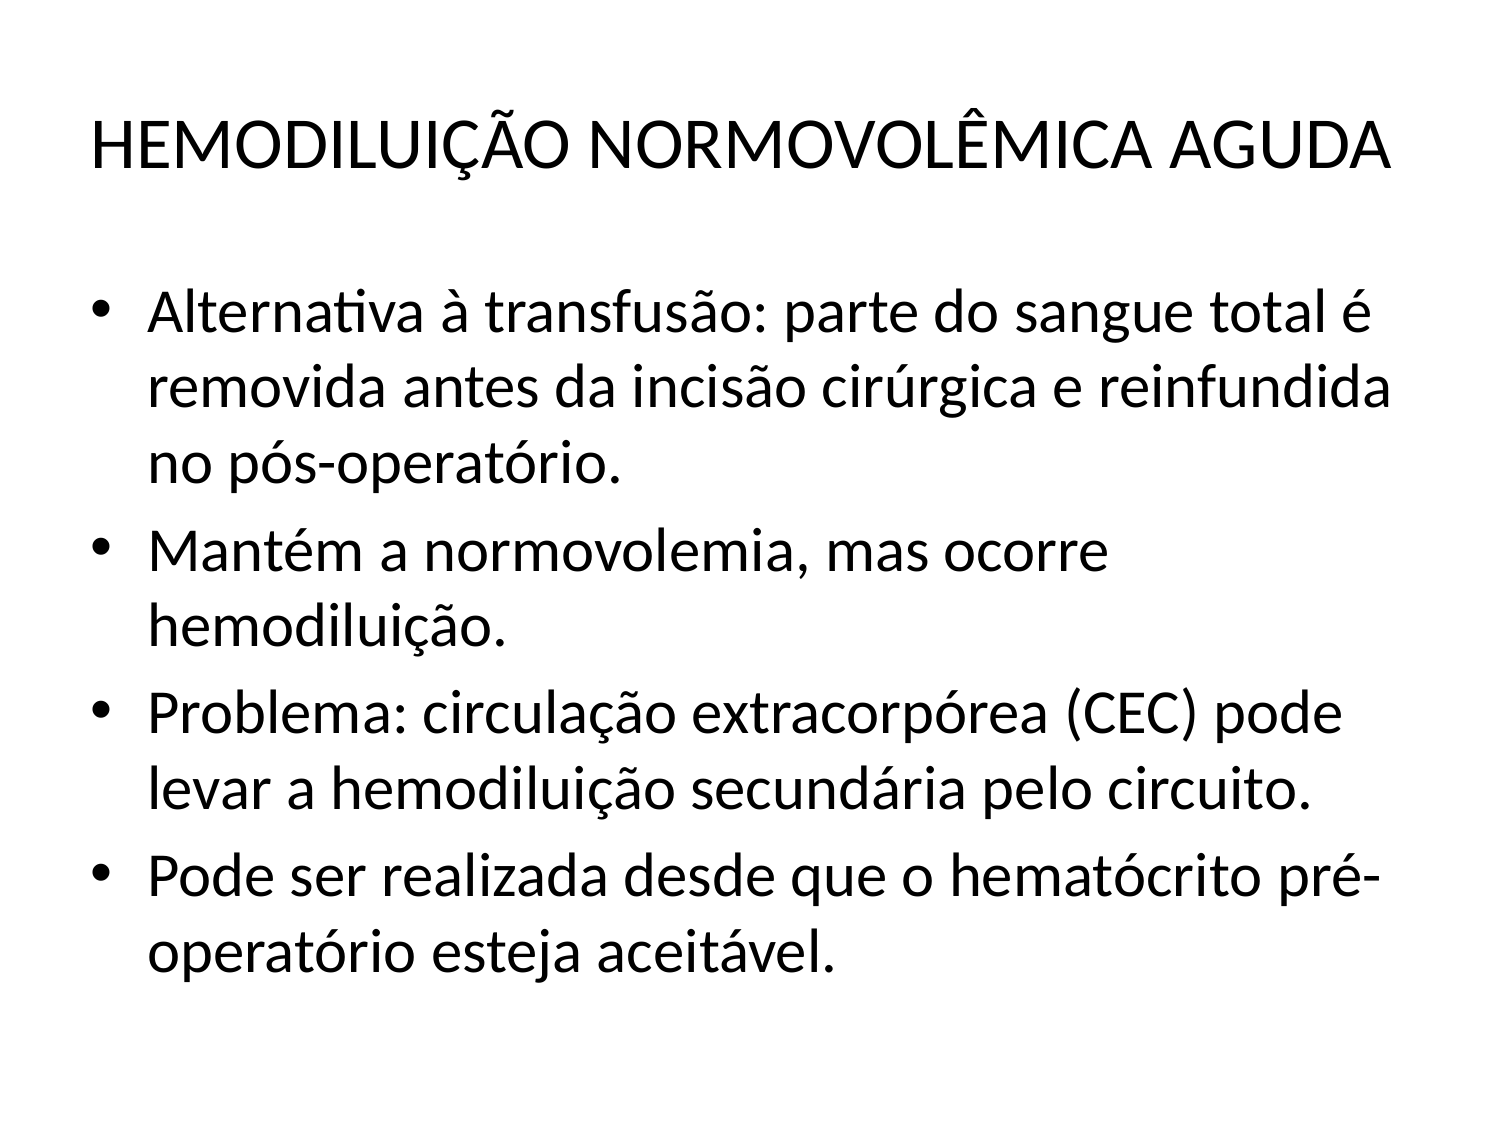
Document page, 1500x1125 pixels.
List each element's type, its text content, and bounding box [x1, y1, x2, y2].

list Alternativa à transfusão: parte do sangue total é removida antes da incisão cirúrgica e reinfundida no pós-operatório. Mantém a normovolemia, mas ocorre hemodiluição. Problema: circulação extracorpórea (CEC) pode levar a hemodiluição secundária pelo circuito. Pode ser realizada desde que o hematócrito pré-operatório esteja aceitável. [75, 262, 1425, 1005]
title HEMODILUIÇÃO NORMOVOLÊMICA AGUDA [75, 45, 1425, 233]
